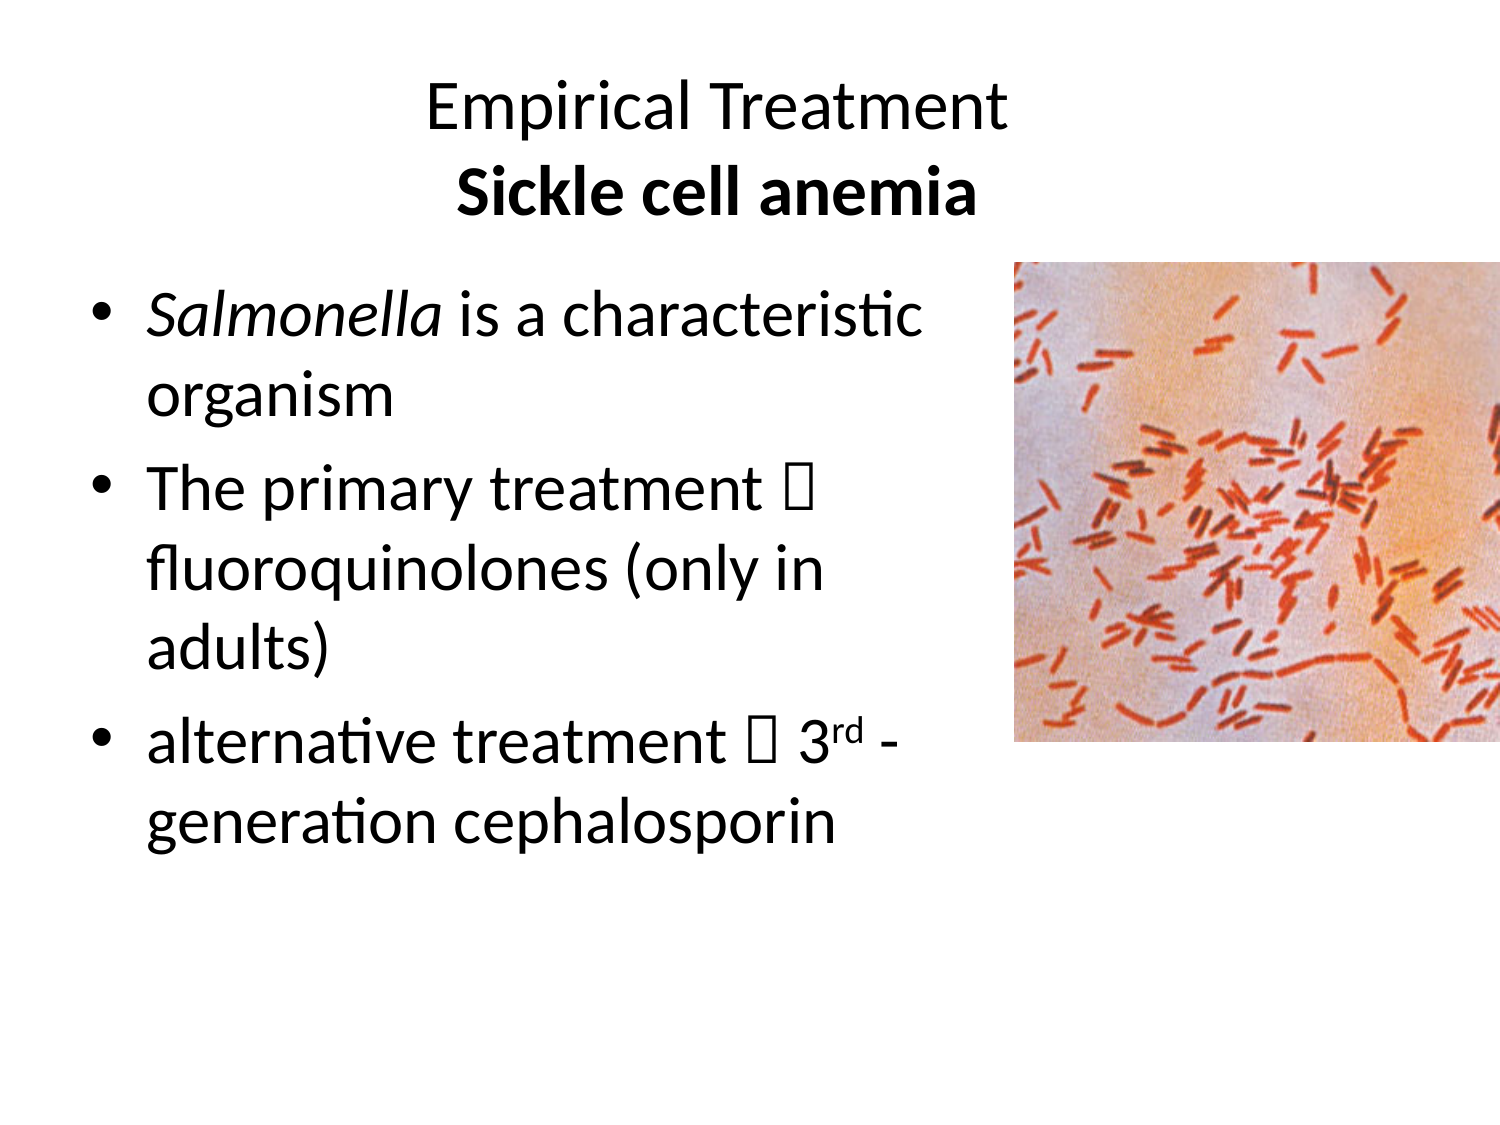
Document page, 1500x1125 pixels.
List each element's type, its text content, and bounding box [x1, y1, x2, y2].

list Salmonella is a characteristic organism The primary treatment  fluoroquinolones (only in adults) alternative treatment  3rd -generation cephalosporin [75, 262, 1015, 1005]
picture [1014, 262, 1500, 743]
title Empirical Treatment Sickle cell anemia [42, 49, 1393, 238]
